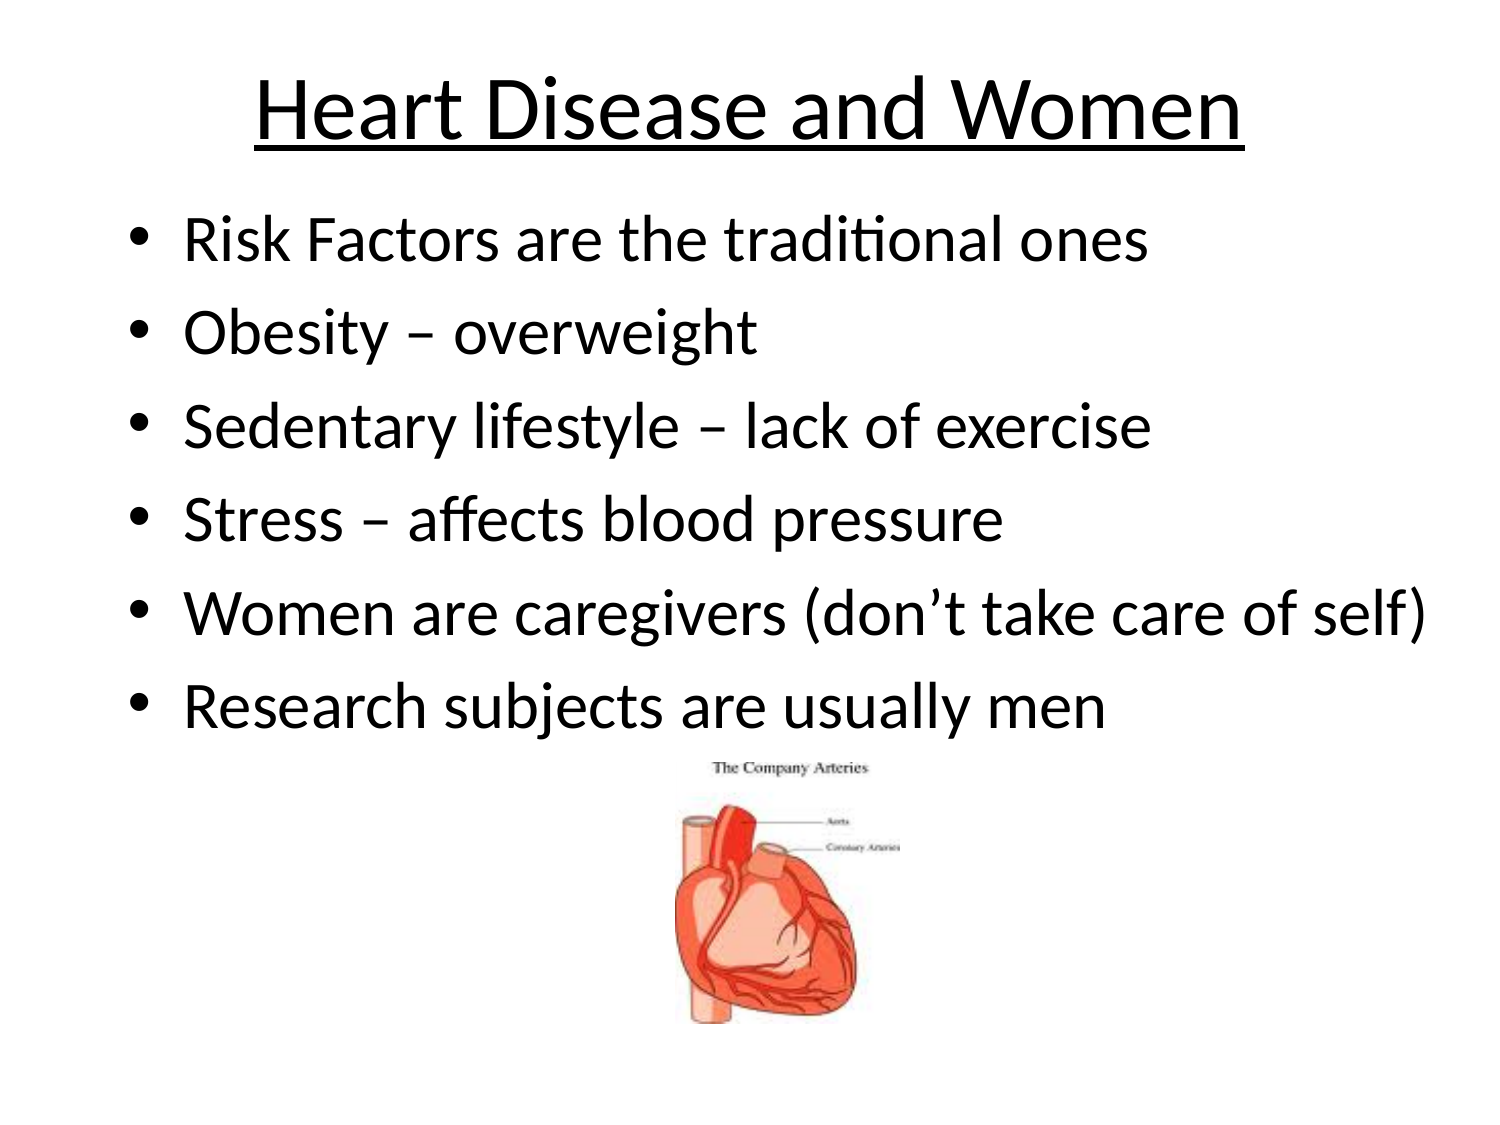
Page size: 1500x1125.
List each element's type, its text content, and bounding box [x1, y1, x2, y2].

list Risk Factors are the traditional ones Obesity – overweight Sedentary lifestyle – lack of exercise Stress – affects blood pressure Women are caregivers (don’t take care of self) Research subjects are usually men [112, 187, 1463, 788]
picture [674, 762, 901, 1024]
title Heart Disease and Women [75, 37, 1425, 168]
